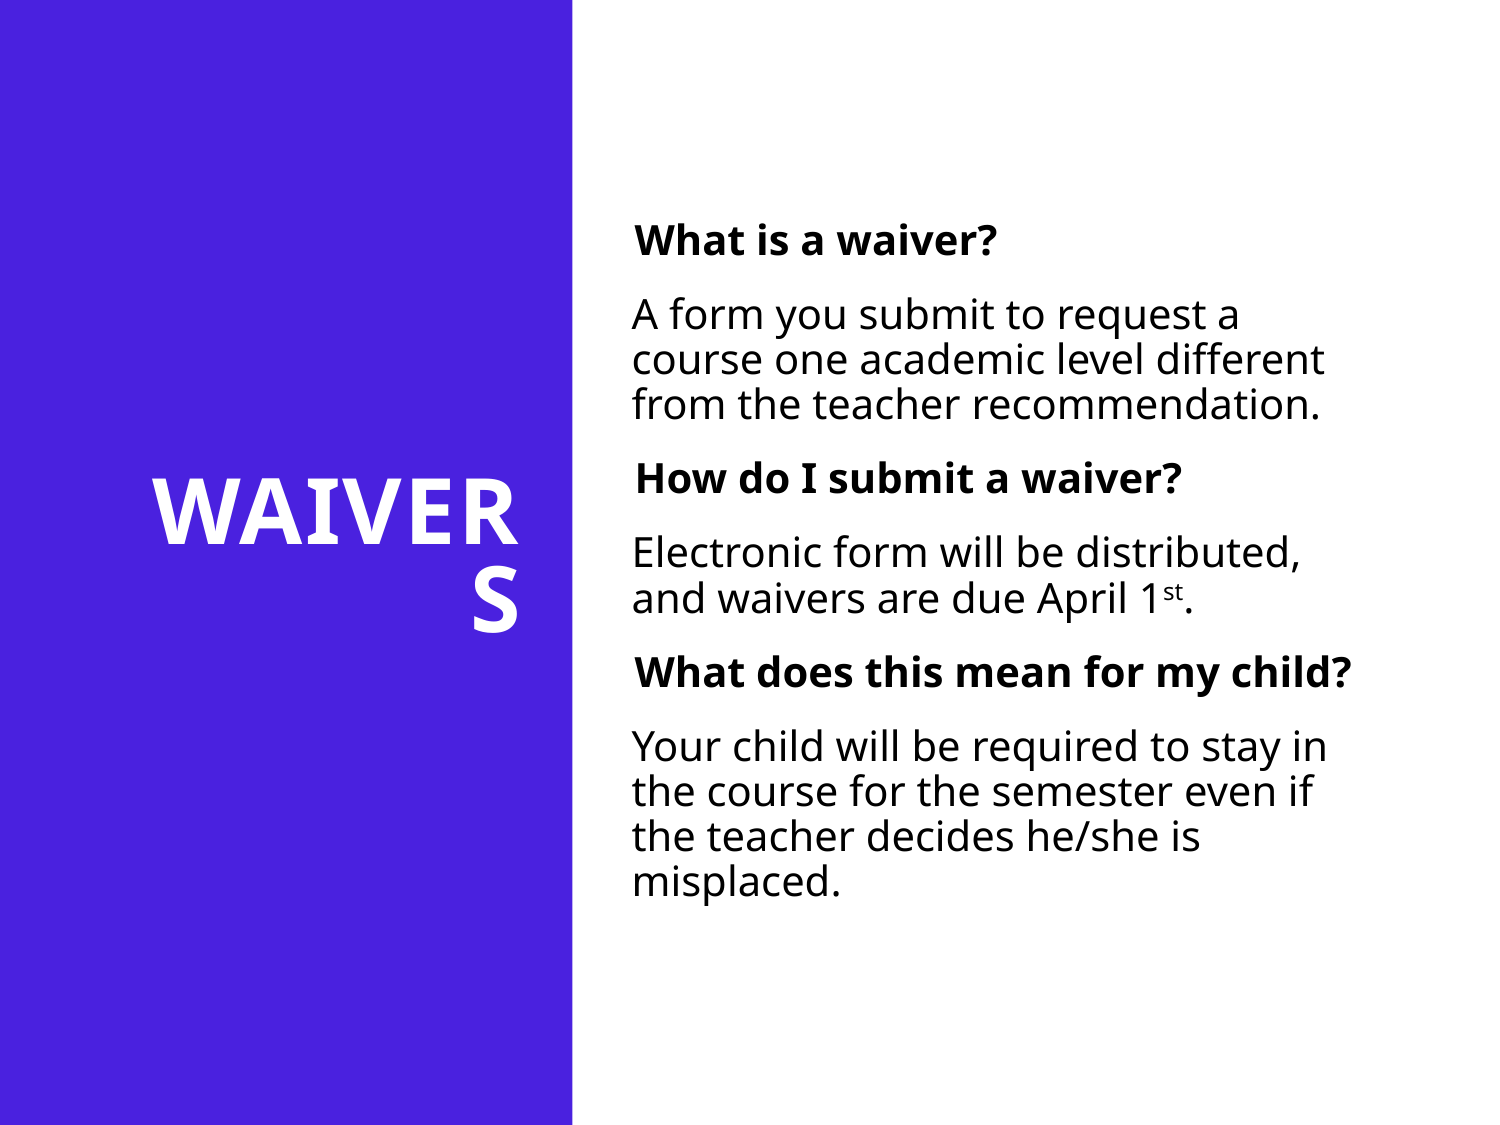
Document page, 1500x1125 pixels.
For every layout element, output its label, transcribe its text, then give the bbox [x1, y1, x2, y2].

list What is a waiver? A form you submit to request a course one academic level different from the teacher recommendation. How do I submit a waiver? Electronic form will be distributed, and waivers are due April 1st. What does this mean for my child? Your child will be required to stay in the course for the semester even if the teacher decides he/she is misplaced. [609, 131, 1385, 993]
text_box [0, 0, 574, 1125]
title Waivers [118, 131, 536, 993]
text_box [574, 0, 1500, 1125]
